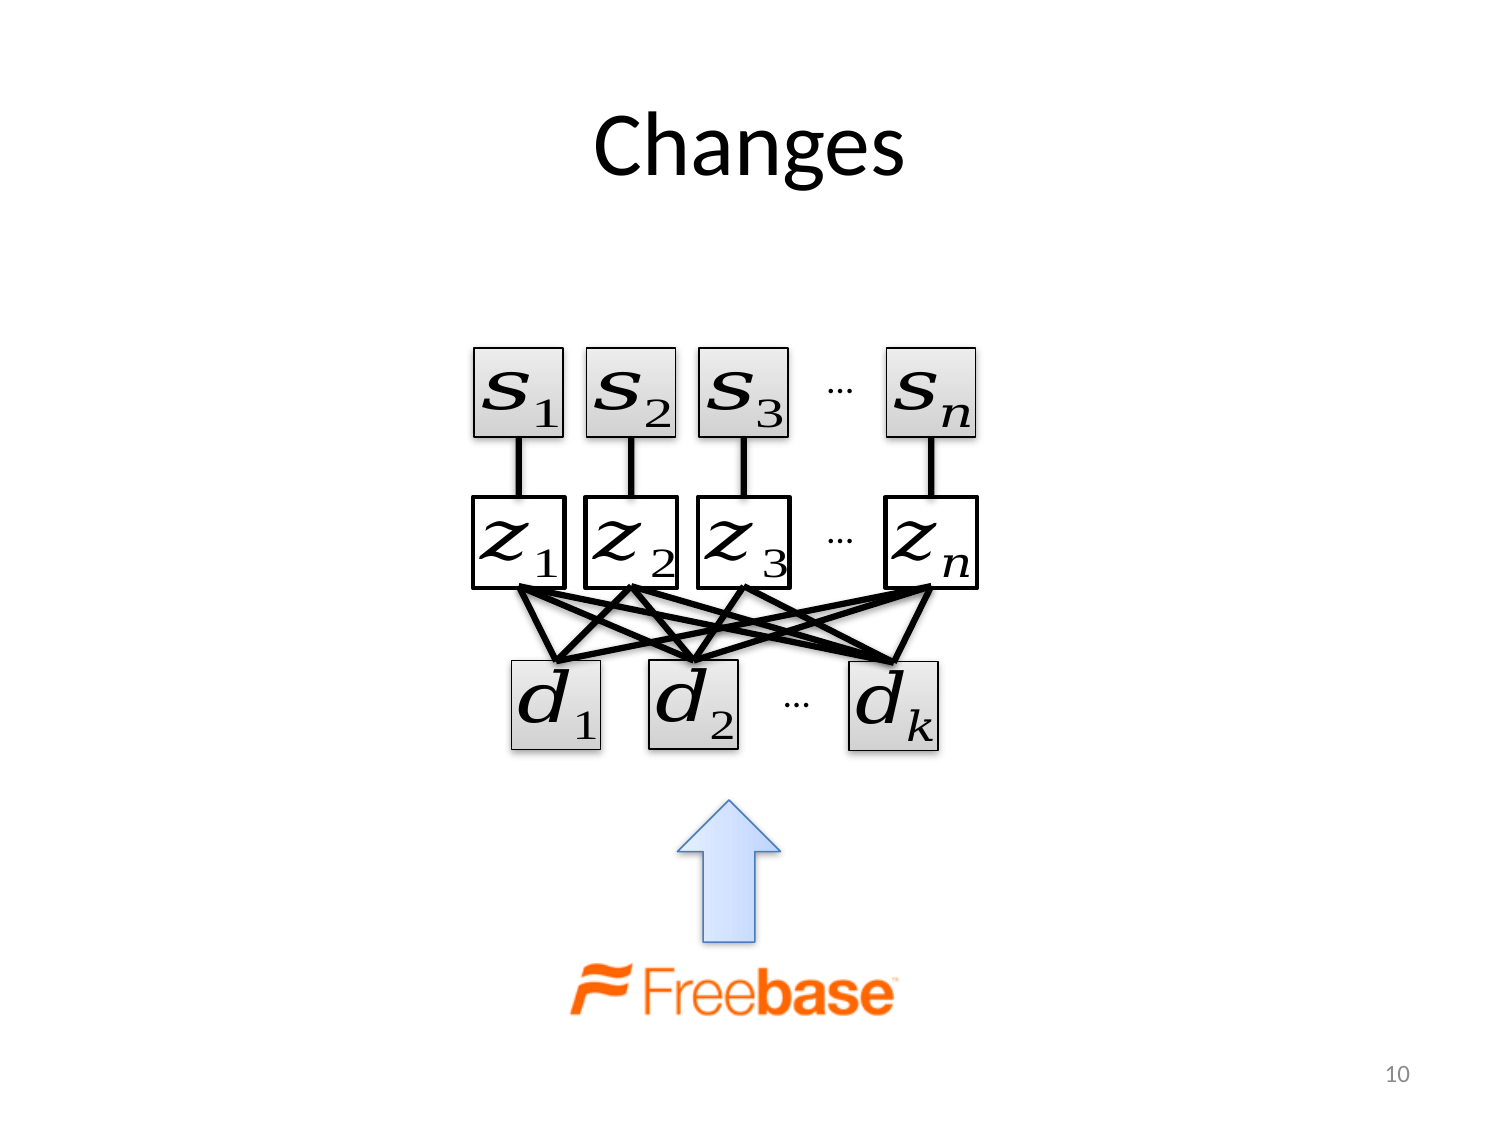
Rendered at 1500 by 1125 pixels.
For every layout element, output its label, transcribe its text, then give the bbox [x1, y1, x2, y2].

text_box … [768, 673, 825, 723]
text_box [518, 585, 552, 663]
text_box … [812, 348, 869, 409]
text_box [893, 585, 932, 663]
text_box … [812, 498, 869, 559]
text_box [521, 799, 913, 1032]
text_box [693, 585, 892, 661]
title Changes [75, 45, 1425, 233]
slide_number 10 [1074, 1042, 1425, 1103]
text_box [555, 585, 692, 662]
